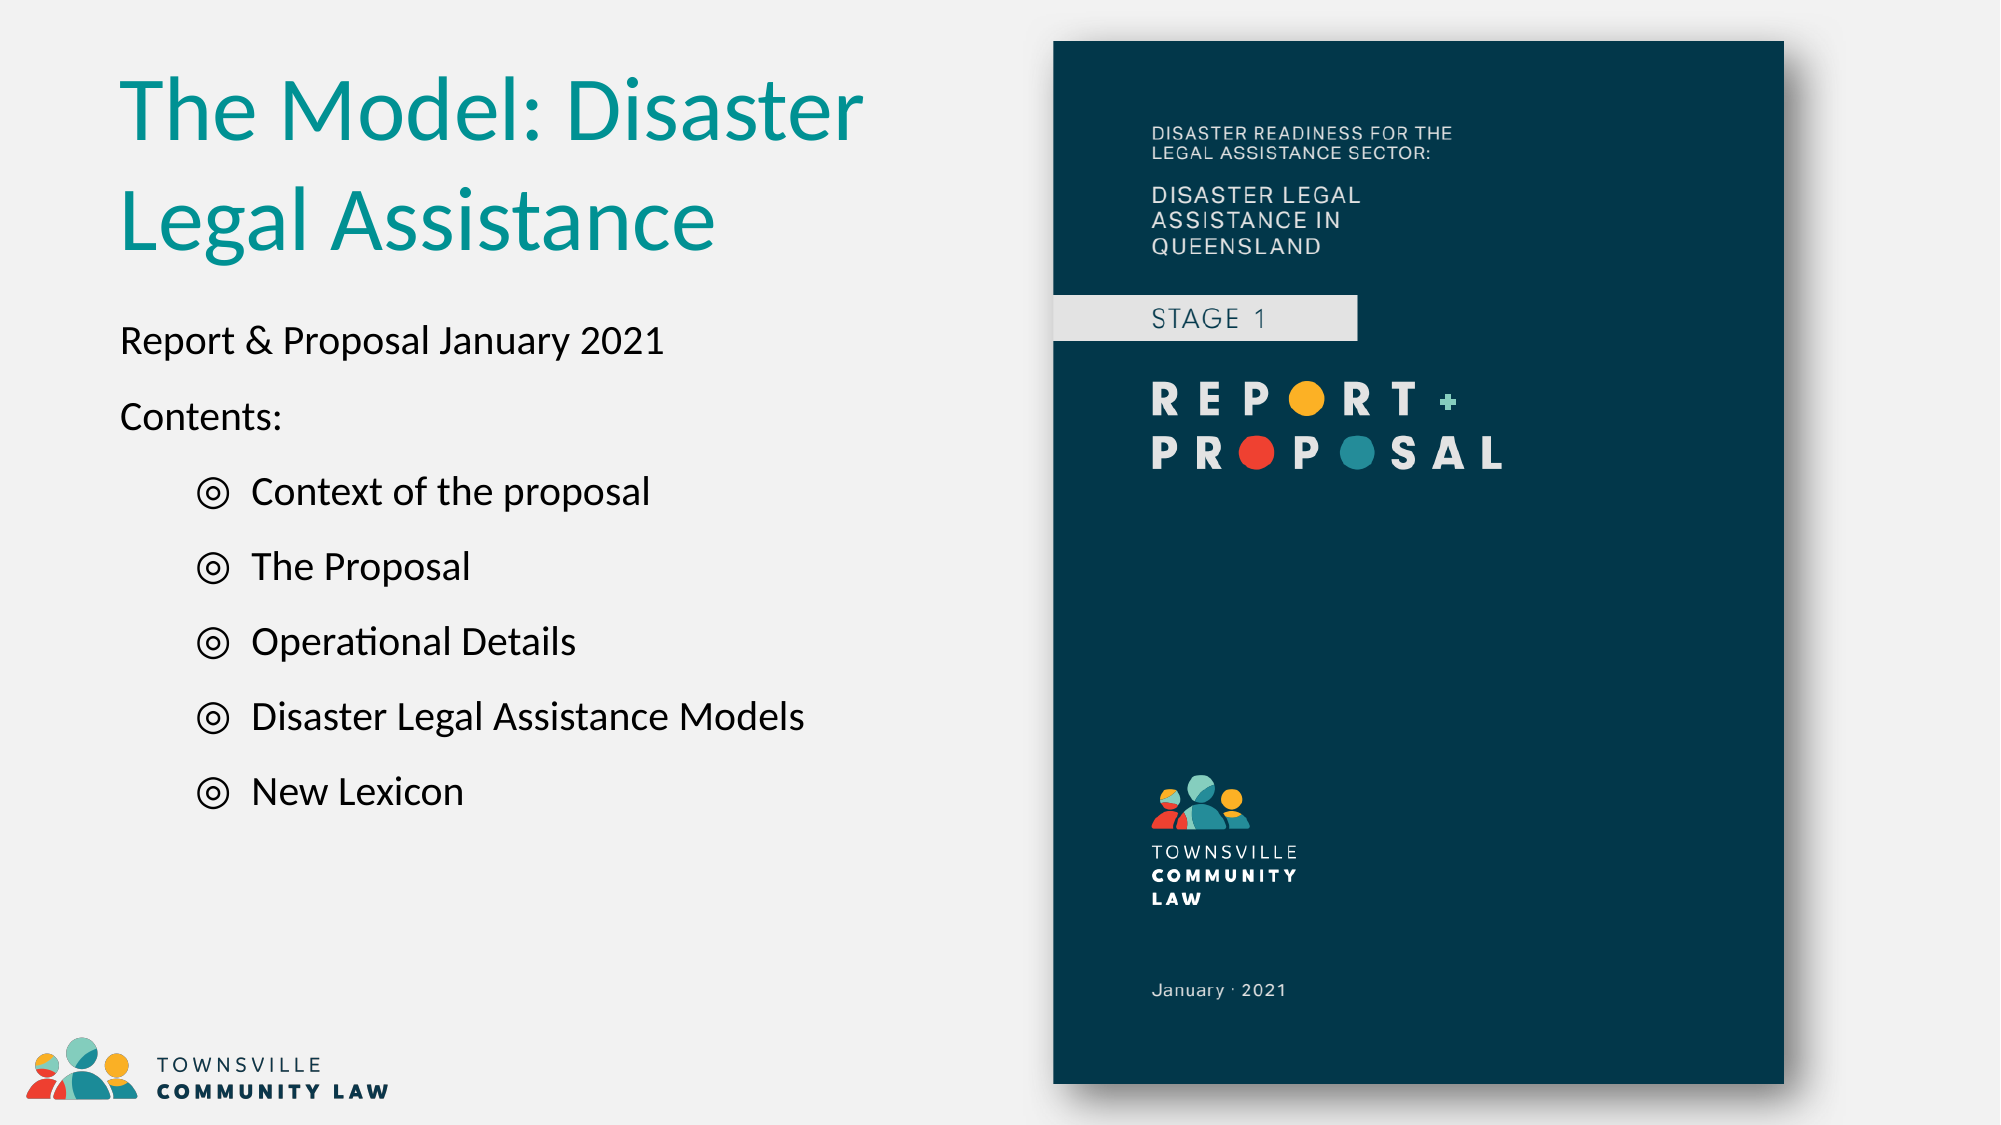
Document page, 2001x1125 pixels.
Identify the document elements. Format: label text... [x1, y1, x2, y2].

picture [1161, 790, 1180, 809]
picture [1280, 131, 1288, 138]
text_box Report & Proposal January 2021 Contents: Context of the proposal The Proposal Operational Details Disaster Legal Assistance Models New Lexicon [105, 322, 893, 1074]
picture [1433, 437, 1463, 468]
picture [1225, 127, 1232, 139]
picture [1277, 213, 1281, 227]
picture [1261, 187, 1267, 202]
picture [1228, 187, 1240, 202]
picture [1285, 870, 1295, 881]
picture [1245, 382, 1268, 415]
picture [1170, 212, 1178, 220]
picture [1271, 239, 1283, 253]
picture [1153, 437, 1177, 468]
picture [1294, 127, 1300, 139]
picture [1187, 212, 1195, 220]
picture [1332, 187, 1343, 202]
picture [1291, 152, 1300, 158]
picture [1153, 187, 1161, 202]
picture [1183, 893, 1200, 904]
picture [1345, 382, 1369, 415]
picture [1289, 239, 1301, 253]
picture [1201, 382, 1218, 415]
picture [1222, 790, 1242, 809]
picture [1212, 127, 1220, 139]
picture [1441, 395, 1455, 409]
picture [1314, 127, 1319, 139]
picture [1153, 382, 1177, 415]
picture [1415, 147, 1421, 158]
picture [0, 1011, 414, 1125]
text_box The Model: Disaster Legal Assistance [105, 41, 1014, 322]
picture [1267, 188, 1272, 202]
picture [1372, 127, 1379, 139]
picture [1153, 870, 1162, 881]
picture [1206, 239, 1216, 253]
picture [1153, 127, 1160, 139]
picture [1332, 147, 1340, 158]
picture [1053, 296, 1357, 340]
picture [1153, 239, 1157, 252]
picture [1304, 147, 1309, 158]
picture [1192, 147, 1201, 158]
picture [1388, 147, 1397, 158]
picture [1243, 212, 1254, 227]
picture [1237, 127, 1243, 139]
picture [1392, 436, 1414, 469]
picture [1392, 382, 1414, 415]
picture [1443, 127, 1450, 139]
picture [1260, 212, 1271, 227]
picture [1483, 437, 1501, 468]
picture [1363, 147, 1370, 158]
picture [1226, 870, 1236, 881]
picture [1206, 870, 1218, 881]
picture [1217, 220, 1223, 227]
picture [1328, 127, 1335, 139]
picture [1165, 147, 1172, 158]
picture [1188, 776, 1214, 802]
picture [1269, 870, 1278, 881]
picture [1195, 187, 1206, 202]
picture [1177, 805, 1225, 829]
picture [1295, 212, 1305, 227]
picture [1224, 812, 1249, 828]
picture [1221, 239, 1233, 253]
picture [1255, 127, 1260, 139]
picture [1168, 870, 1180, 881]
picture [1289, 382, 1324, 415]
picture [1299, 187, 1309, 202]
picture [1187, 870, 1199, 881]
picture [1319, 127, 1323, 139]
picture [1295, 437, 1318, 468]
picture [1310, 147, 1314, 158]
picture [1167, 893, 1177, 904]
picture [1153, 212, 1164, 227]
picture [1341, 436, 1374, 469]
picture [1152, 812, 1177, 828]
picture [1243, 870, 1253, 881]
picture [1191, 239, 1200, 253]
picture [1239, 436, 1274, 469]
picture [1222, 147, 1231, 158]
picture [1227, 212, 1239, 227]
picture [1245, 187, 1255, 202]
picture [1153, 893, 1161, 904]
picture [1198, 437, 1220, 468]
picture [1280, 147, 1288, 158]
picture [1187, 128, 1195, 138]
picture [1268, 127, 1275, 139]
picture [1416, 127, 1425, 139]
picture [1159, 240, 1167, 255]
picture [1326, 212, 1338, 227]
